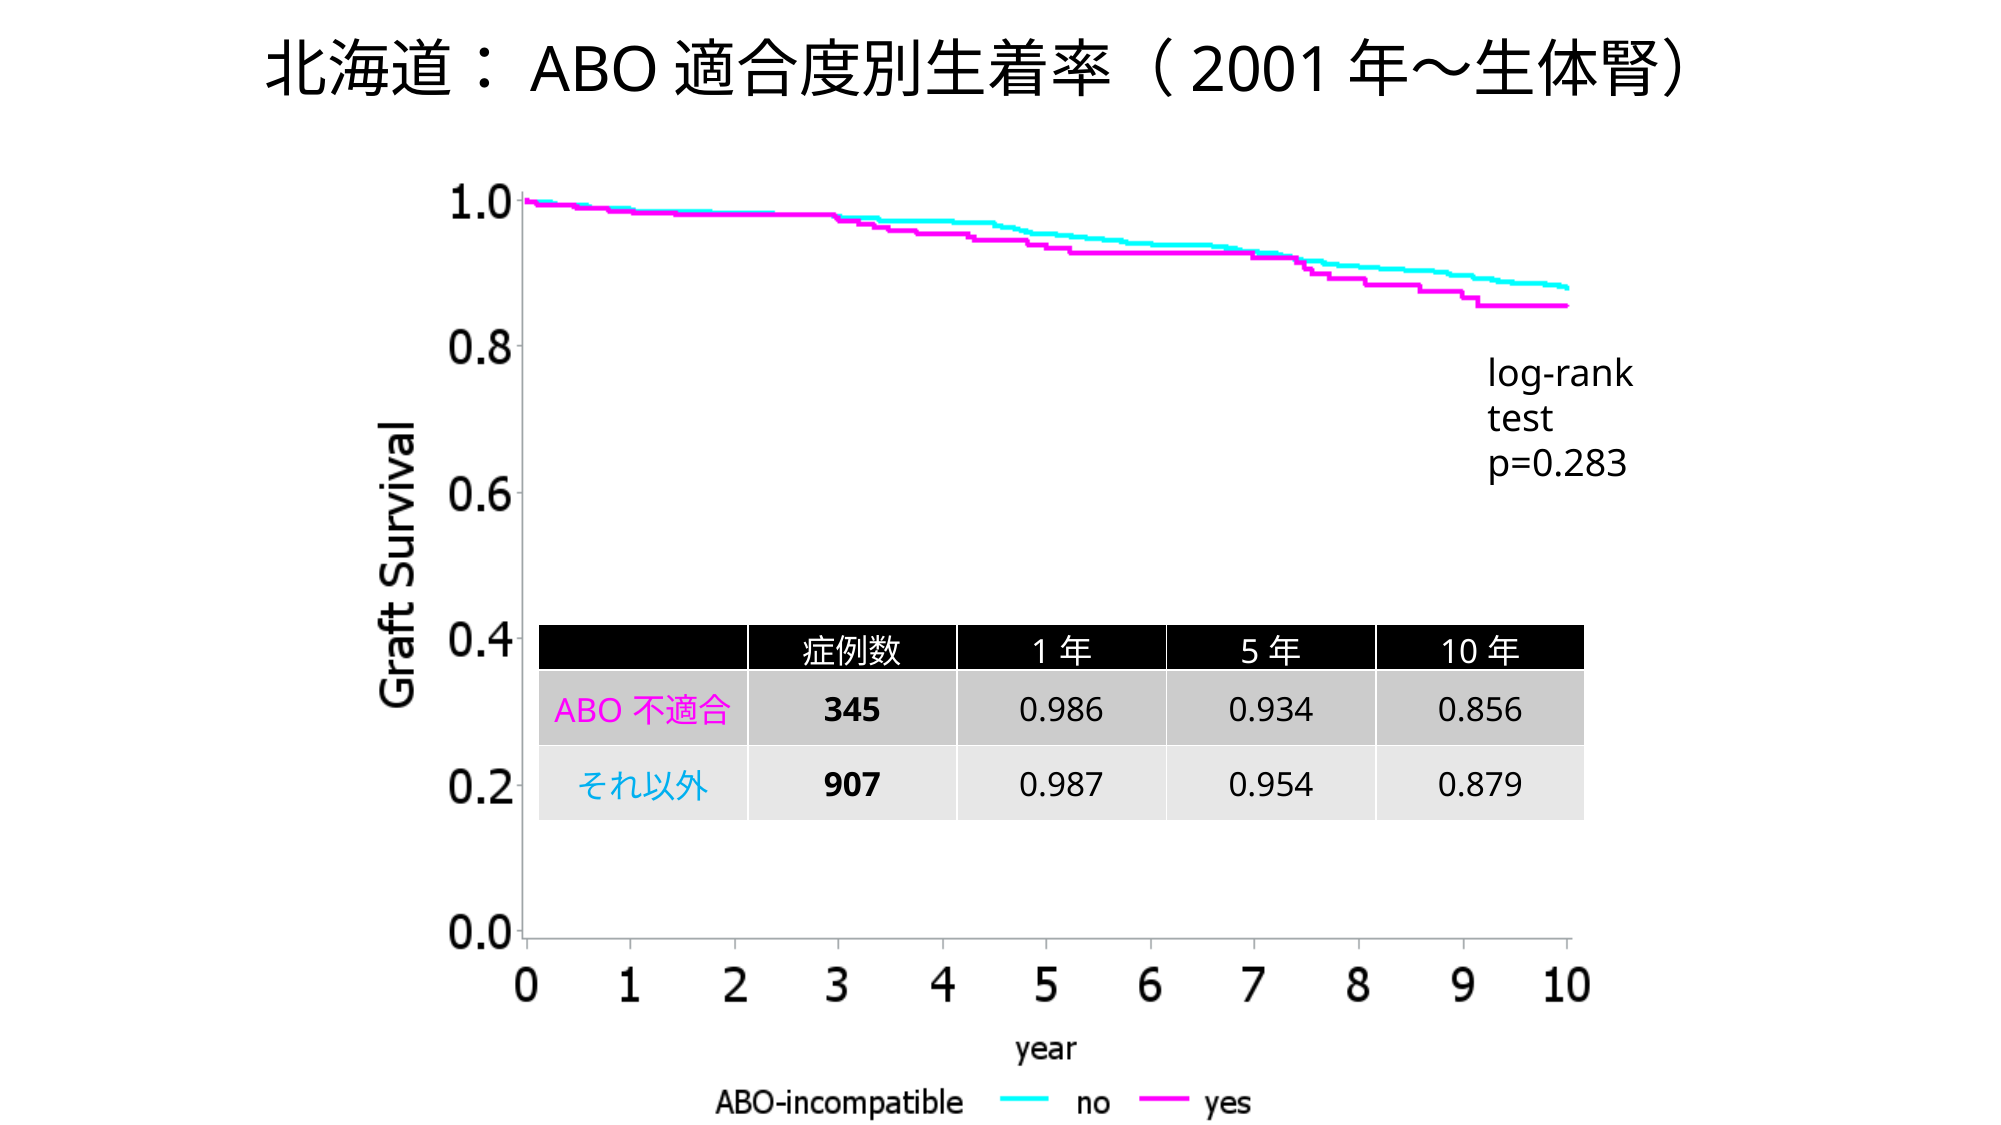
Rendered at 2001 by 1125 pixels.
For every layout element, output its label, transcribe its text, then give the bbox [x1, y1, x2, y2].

title 北海道：ABO適合度別生着率（2001年～生体腎） [249, 0, 1804, 144]
picture [353, 171, 1604, 1125]
text_box log-rank test p=0.283 [1604, 341, 1716, 492]
